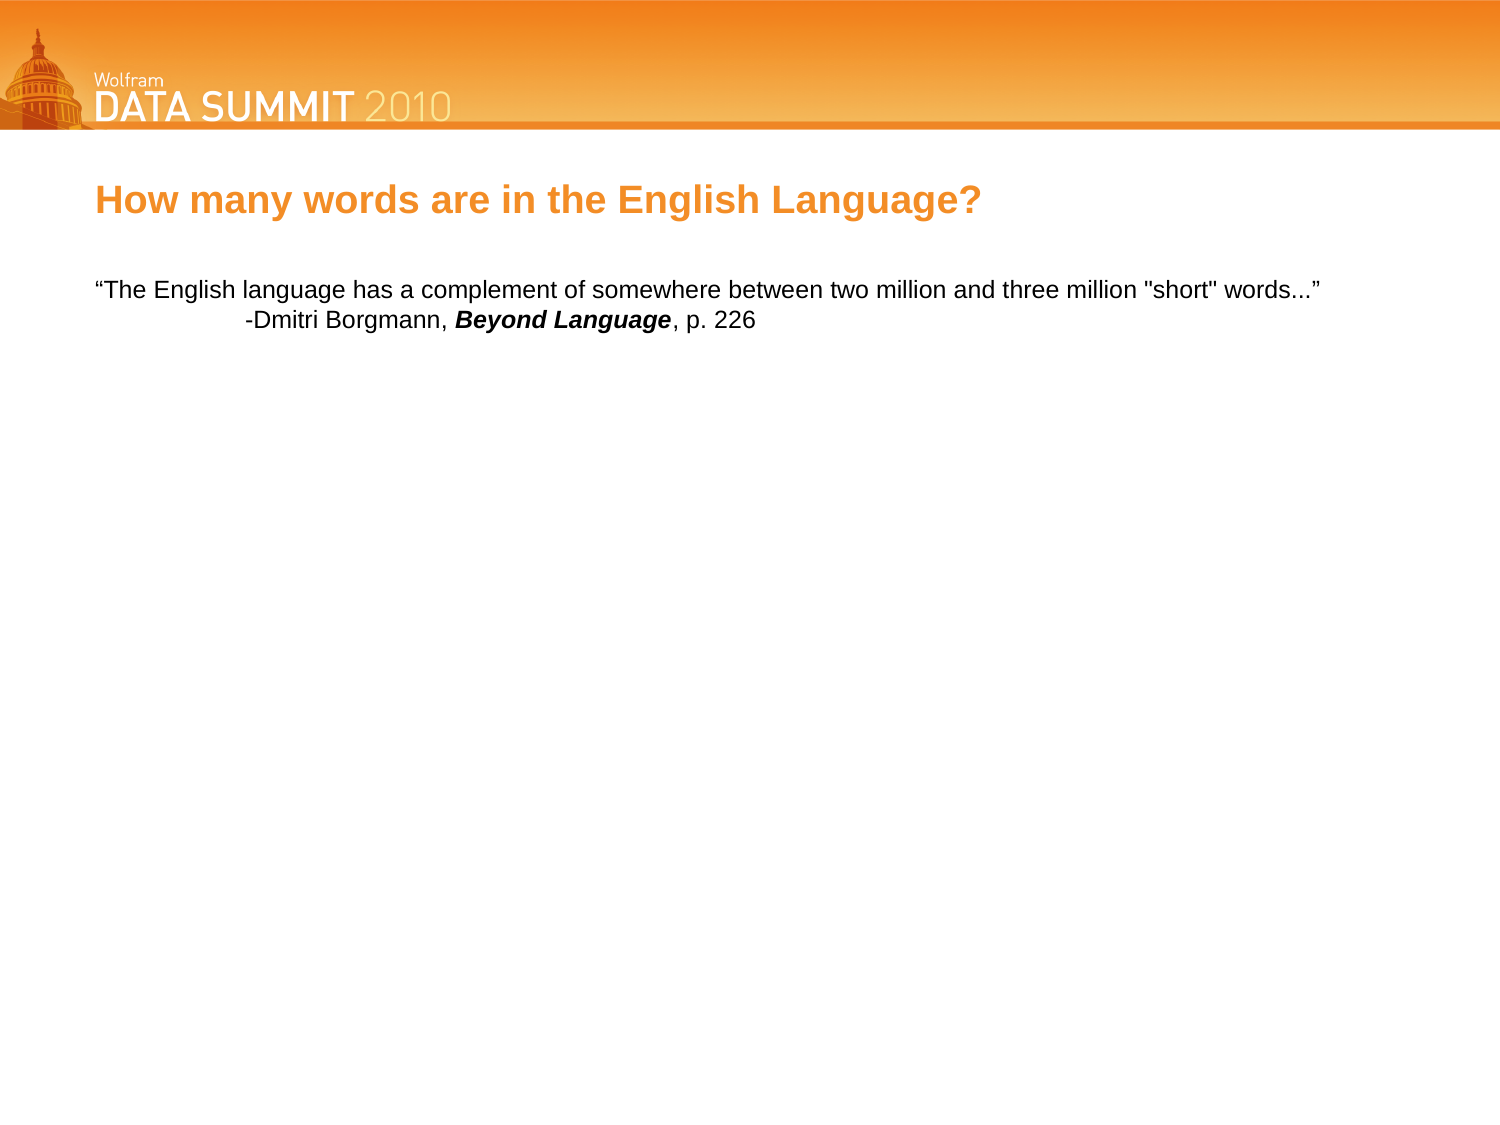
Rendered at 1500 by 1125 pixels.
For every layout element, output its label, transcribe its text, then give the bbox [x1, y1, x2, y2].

picture [0, 0, 1500, 155]
text_box “The English language has a complement of somewhere between two million and three million "short" words...” -Dmitri Borgmann, Beyond Language, p. 226 [80, 266, 1356, 902]
text_box How many words are in the English Language? [80, 166, 1356, 230]
